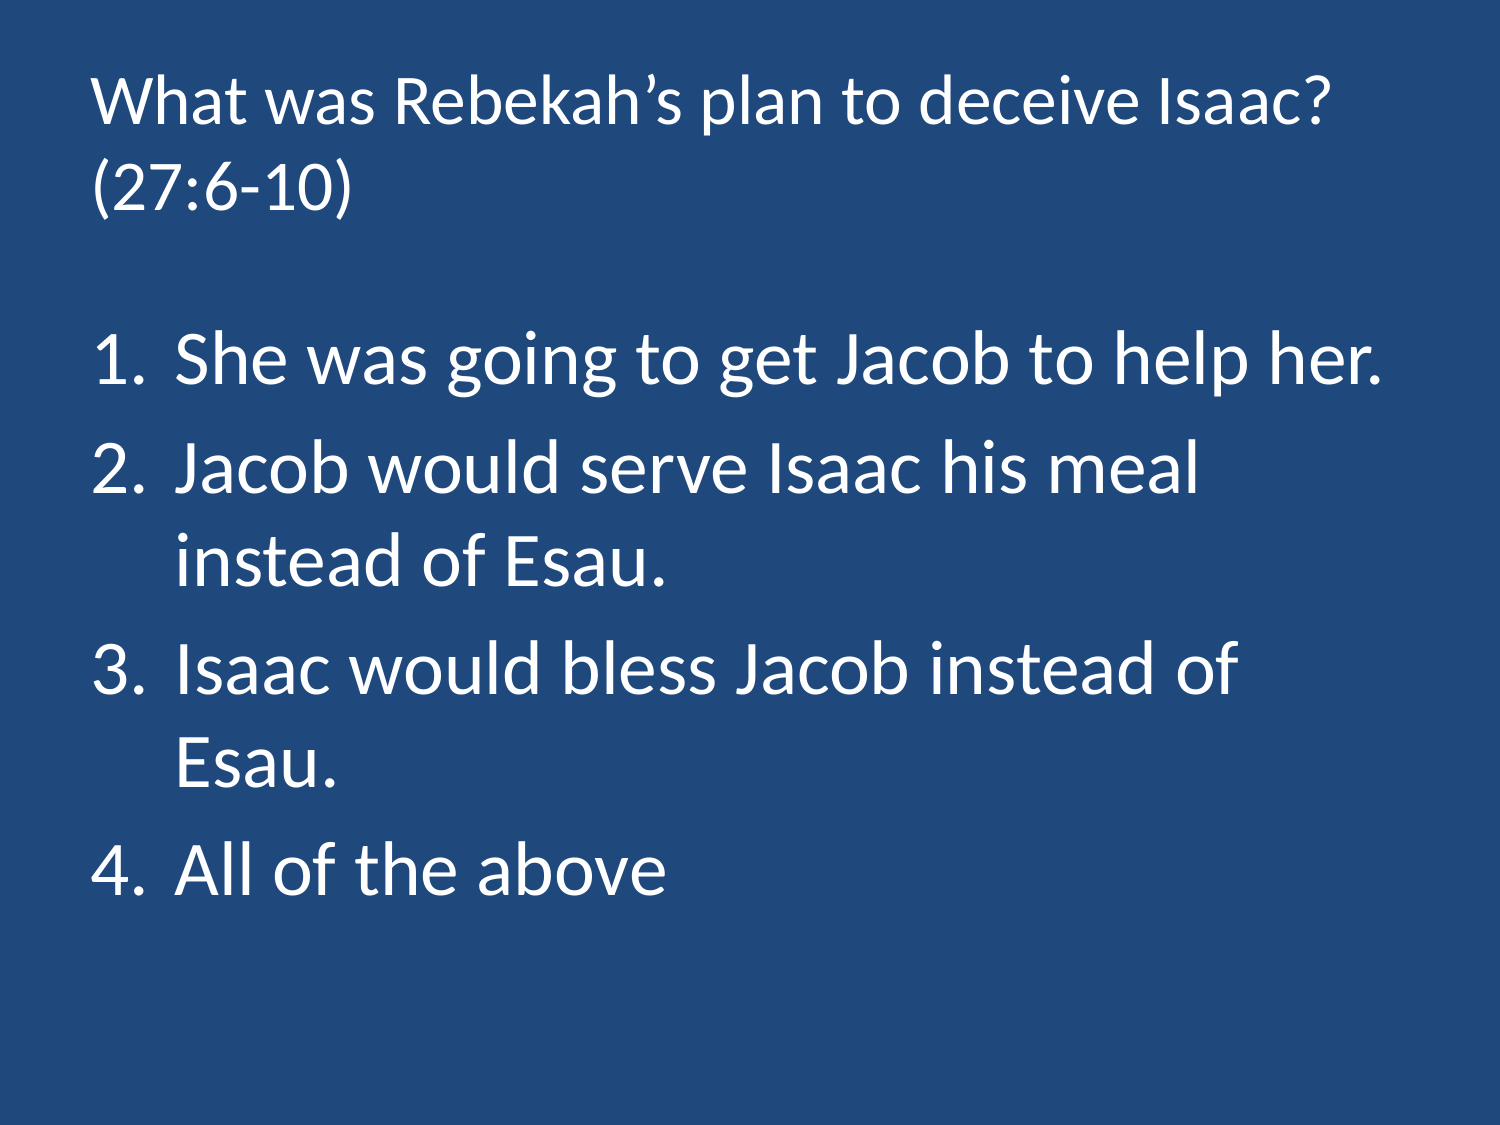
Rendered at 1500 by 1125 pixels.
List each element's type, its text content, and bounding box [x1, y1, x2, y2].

list She was going to get Jacob to help her. Jacob would serve Isaac his meal instead of Esau. Isaac would bless Jacob instead of Esau. All of the above [75, 299, 1425, 1005]
title What was Rebekah’s plan to deceive Isaac? (27:6-10) [75, 45, 1425, 233]
